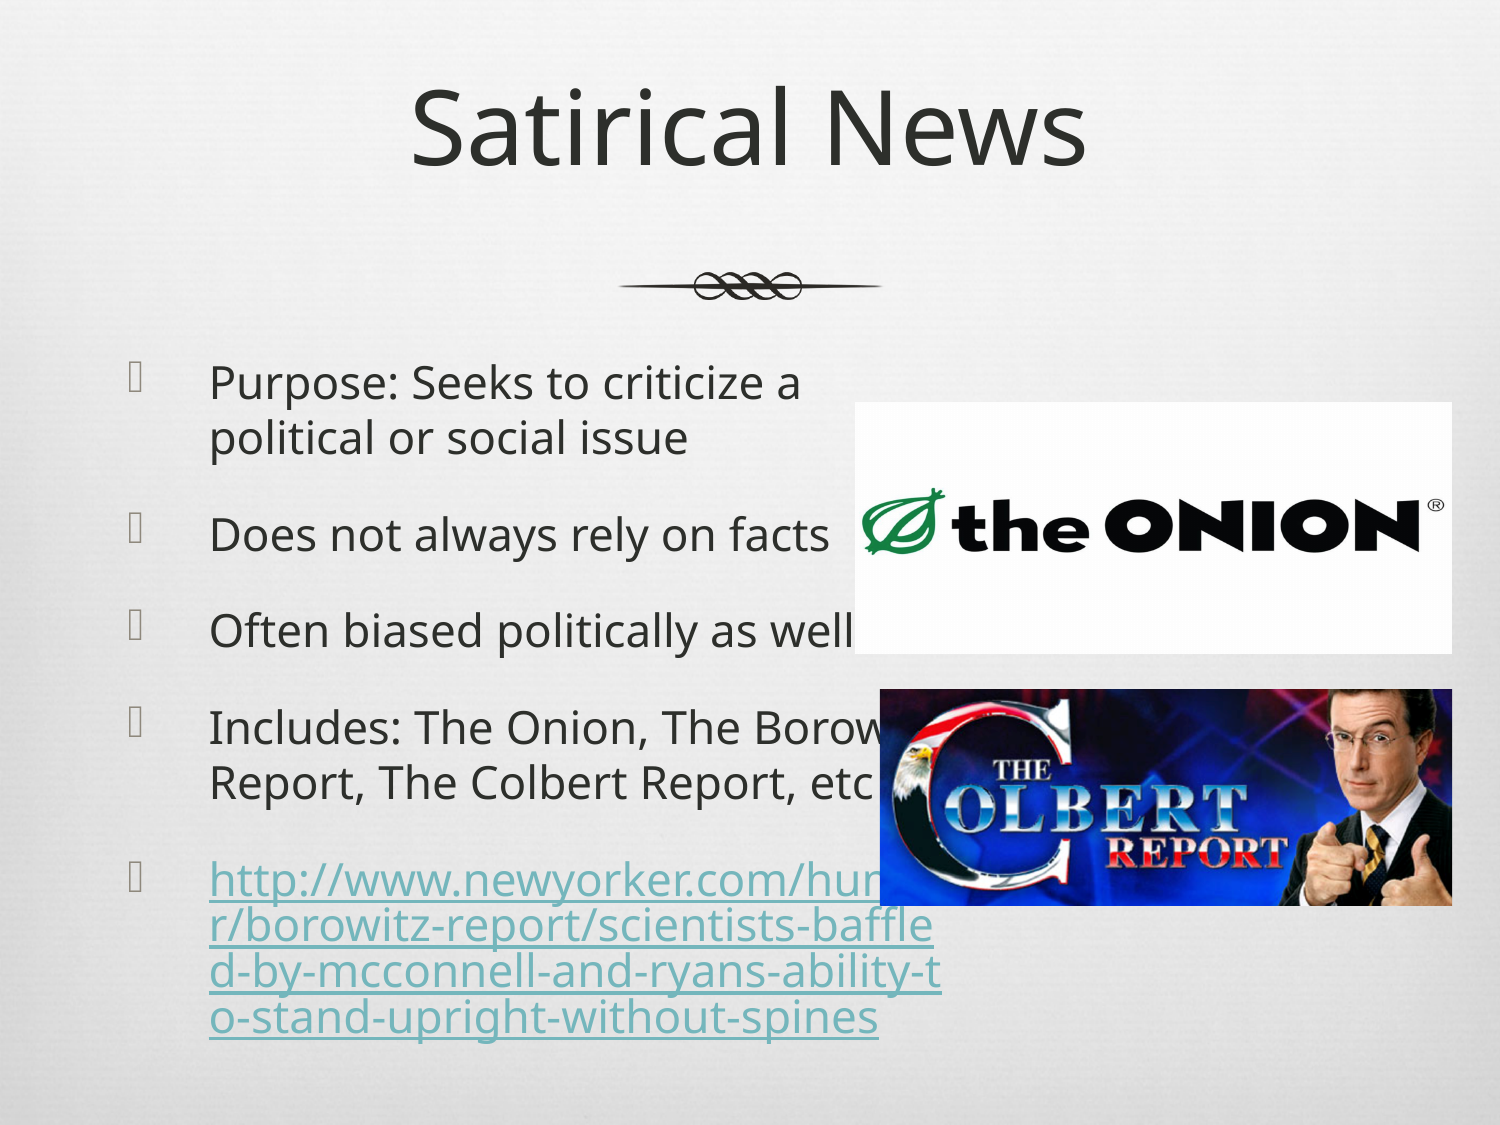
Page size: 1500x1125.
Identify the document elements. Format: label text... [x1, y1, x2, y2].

title Satirical News [112, 11, 1388, 236]
picture [615, 272, 885, 300]
list Purpose: Seeks to criticize a political or social issue Does not always rely on facts Often biased politically as well Includes: The Onion, The Borowitz Report, The Colbert Report, etc http://www.newyorker.com/humor/borowitz-report/scientists-baffled-by-mcconnell-and-ryans-ability-to-stand-upright-without-spines [112, 346, 960, 963]
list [854, 299, 1453, 756]
picture [879, 688, 1453, 907]
